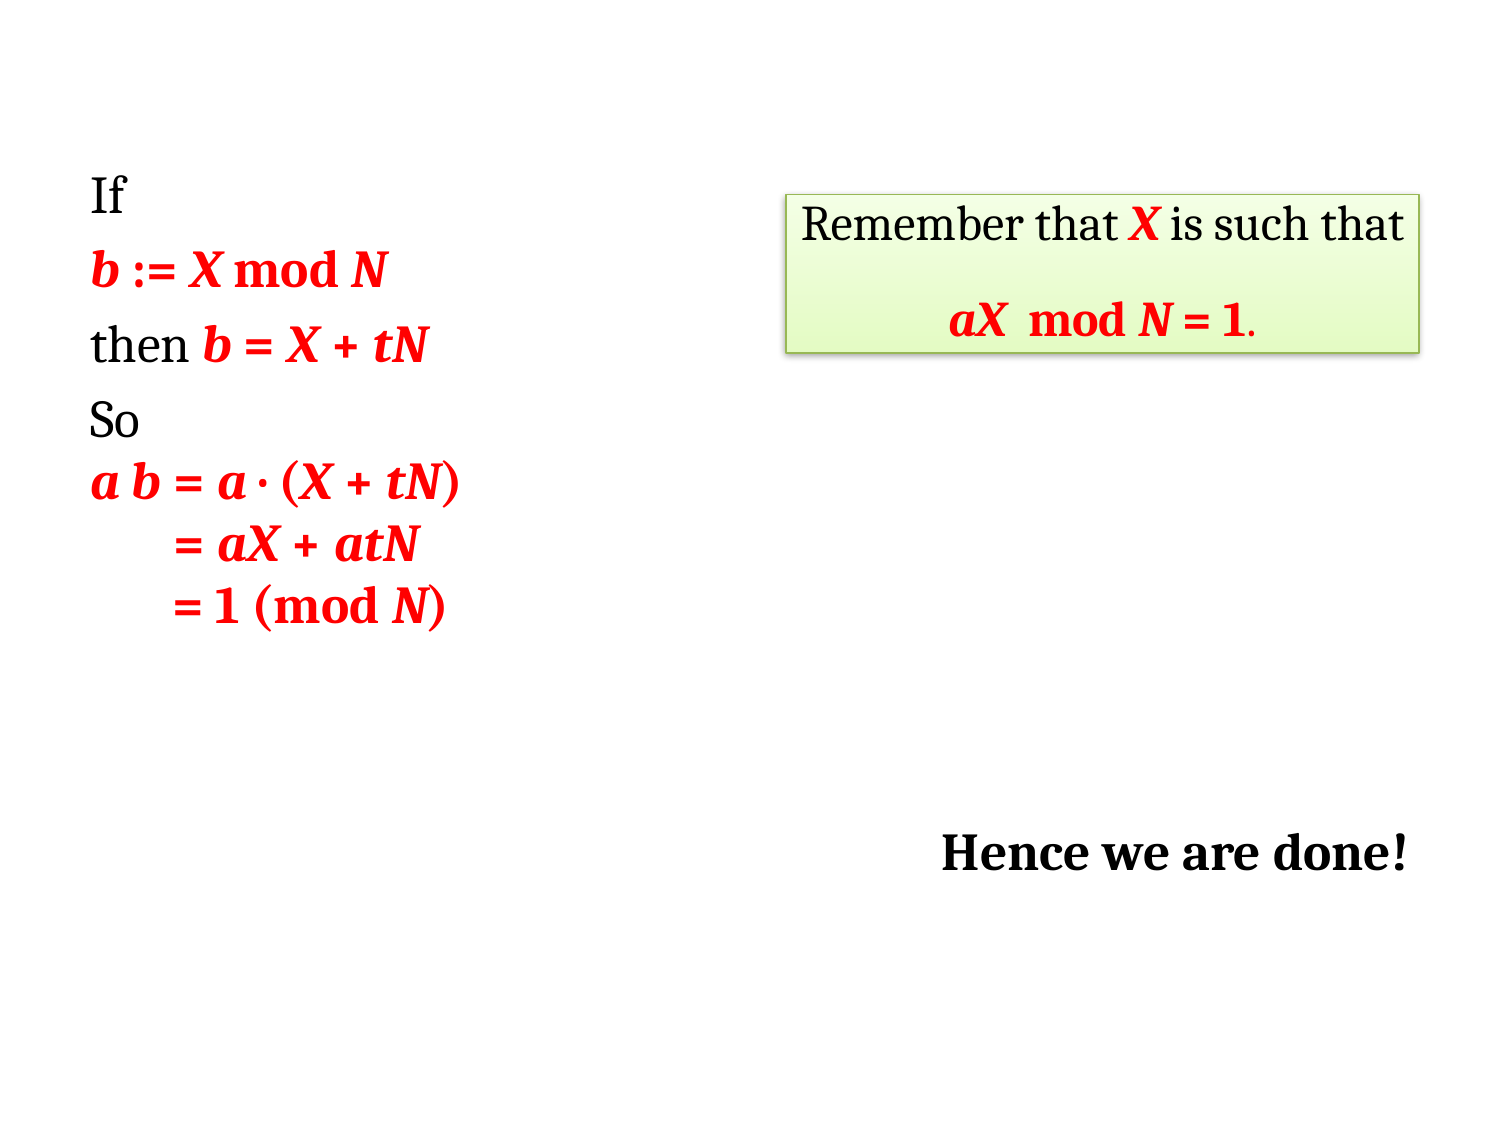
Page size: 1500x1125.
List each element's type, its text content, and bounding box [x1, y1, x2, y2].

text_box Remember that X is such that aX mod N = 1. [785, 194, 1420, 354]
list If b := X mod N then b = X + tN So a b = a · (X + tN) = aX + atN = 1 (mod N) Hence we are done! [75, 152, 1425, 895]
